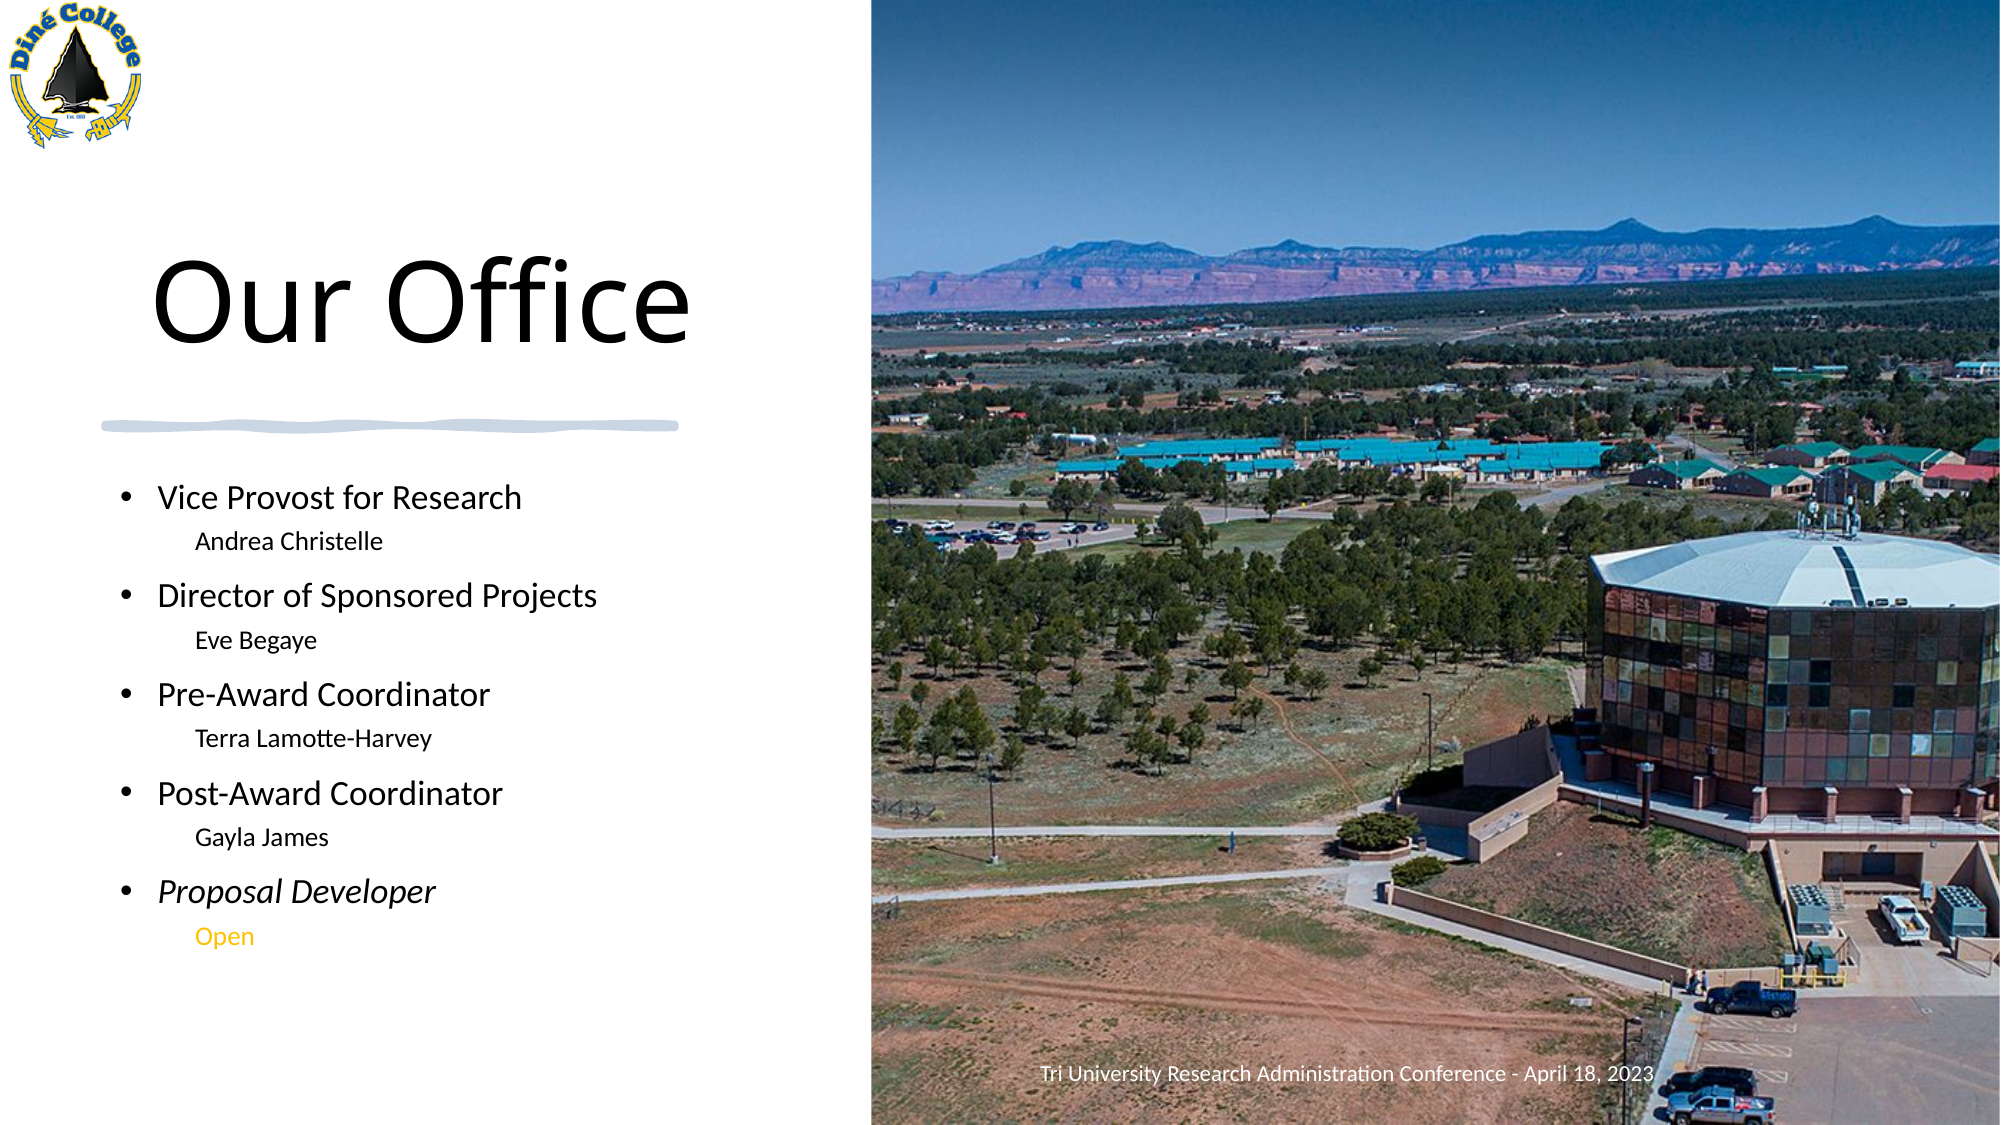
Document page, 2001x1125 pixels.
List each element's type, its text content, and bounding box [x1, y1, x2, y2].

list Vice Provost for Research Andrea Christelle Director of Sponsored Projects Eve Begaye Pre-Award Coordinator Terra Lamotte-Harvey Post-Award Coordinator Gayla James Proposal Developer Open [105, 471, 802, 1016]
picture [0, 0, 150, 150]
text_box [103, 421, 676, 431]
text_box [0, 0, 871, 1125]
title Our Office [105, 53, 822, 375]
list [871, 0, 2000, 1125]
